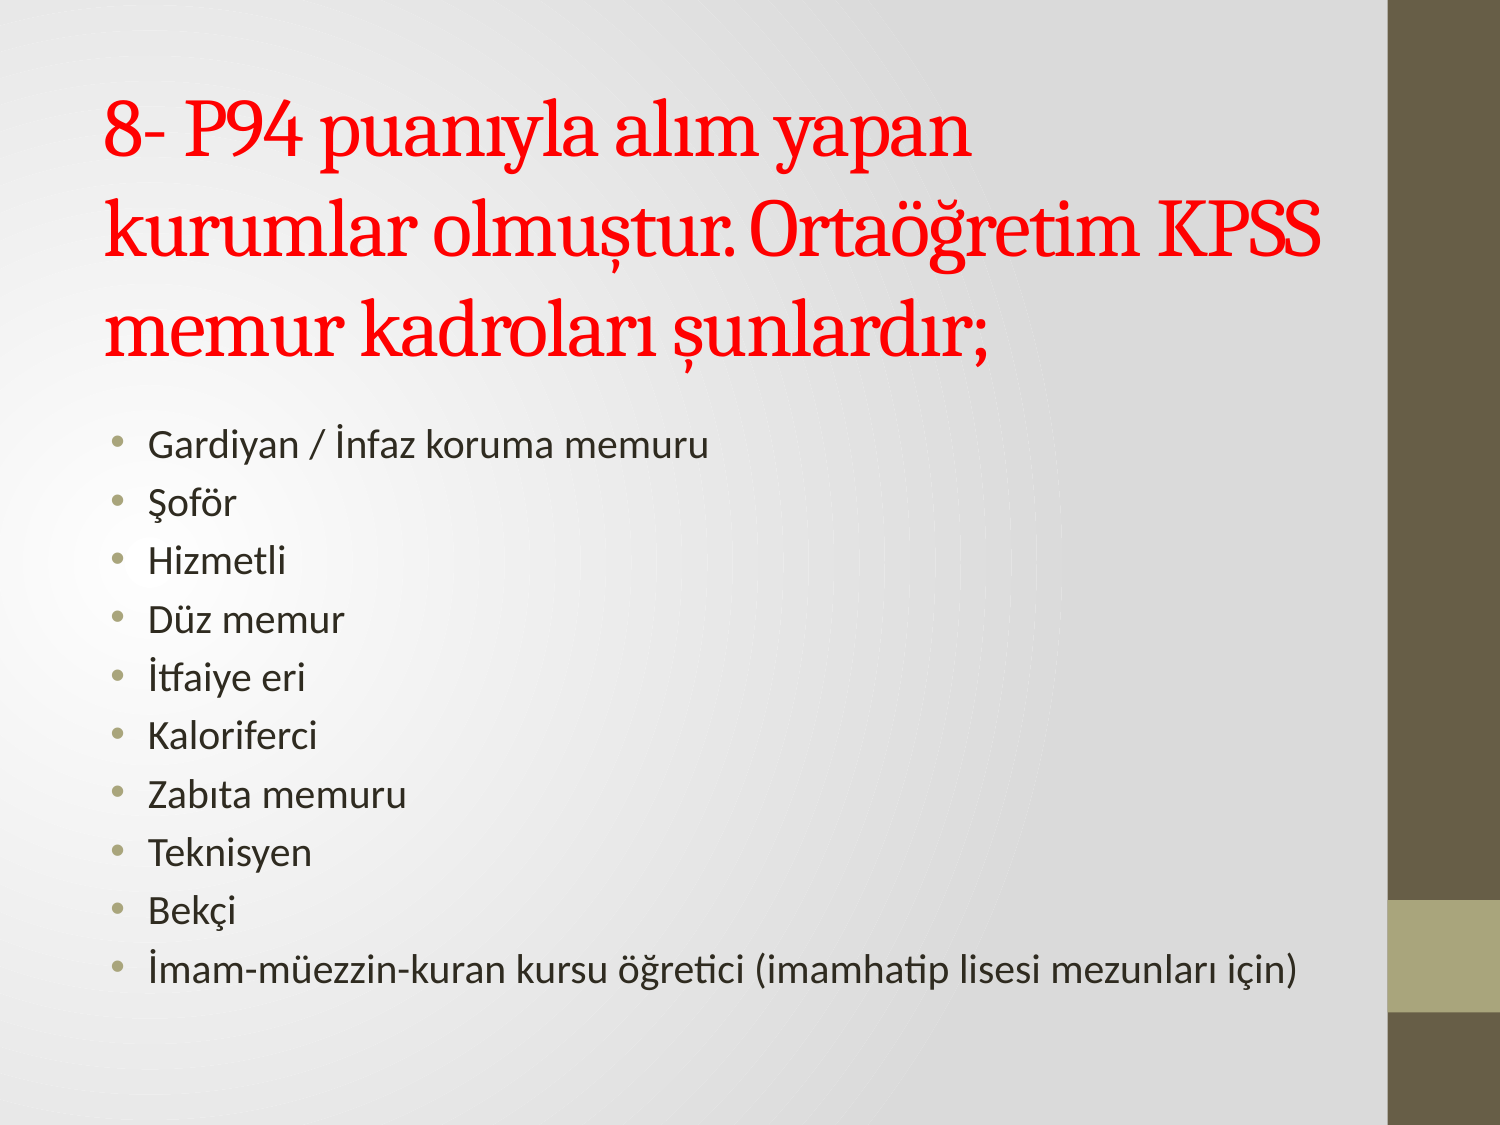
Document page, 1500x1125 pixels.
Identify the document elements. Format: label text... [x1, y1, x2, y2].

title 8- P94 puanıyla alım yapan kurumlar olmuştur. Ortaöğretim KPSS memur kadroları şunlardır; [88, 184, 1339, 372]
list Gardiyan / İnfaz koruma memuru Şoför Hizmetli Düz memur İtfaiye eri Kaloriferci Zabıta memuru Teknisyen Bekçi İmam-müezzin-kuran kursu öğretici (imamhatip lisesi mezunları için) [76, 408, 1327, 1125]
